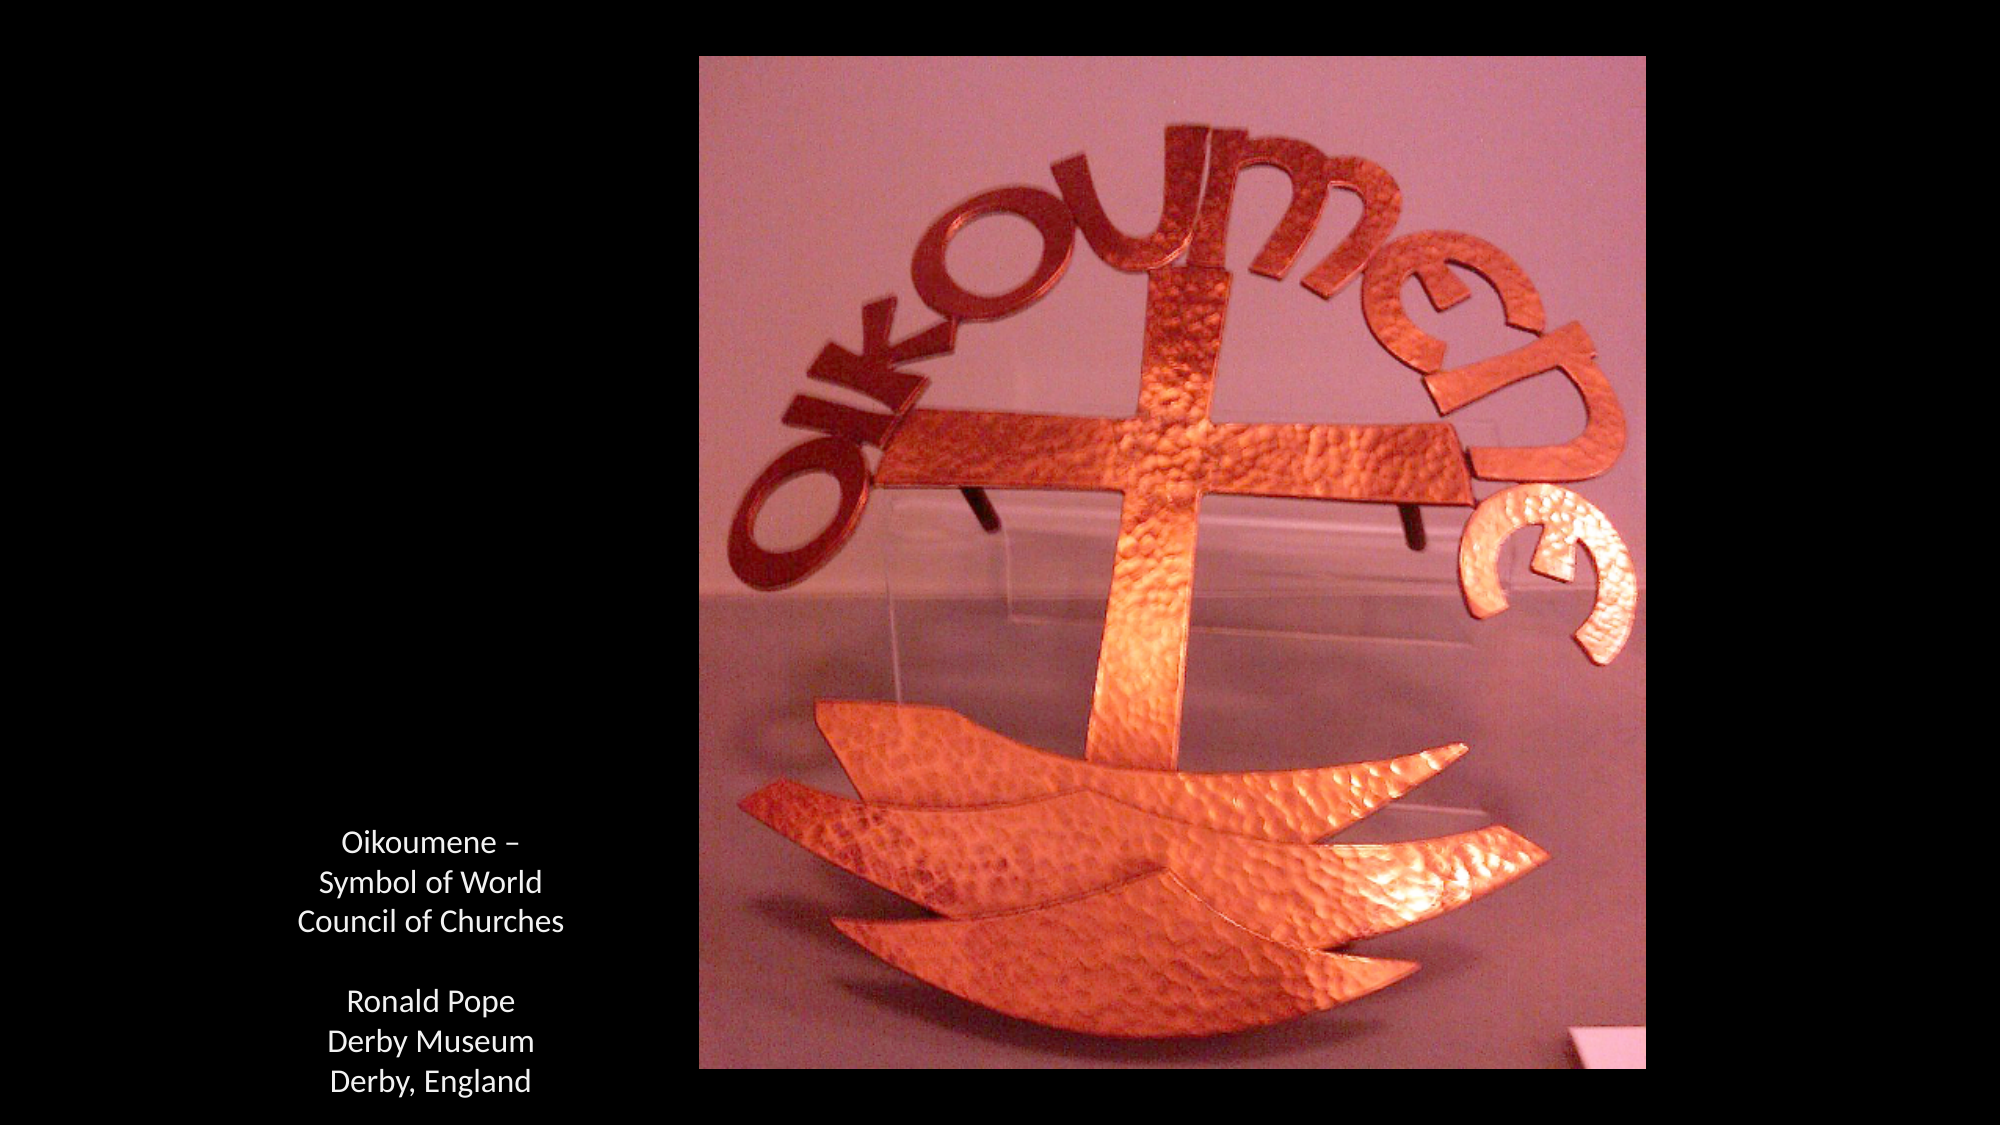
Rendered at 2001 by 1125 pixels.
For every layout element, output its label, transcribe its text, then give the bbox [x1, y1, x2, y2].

text_box Oikoumene – Symbol of World Council of Churches Ronald Pope Derby Museum Derby, England [275, 812, 588, 1107]
picture [699, 56, 1646, 1069]
